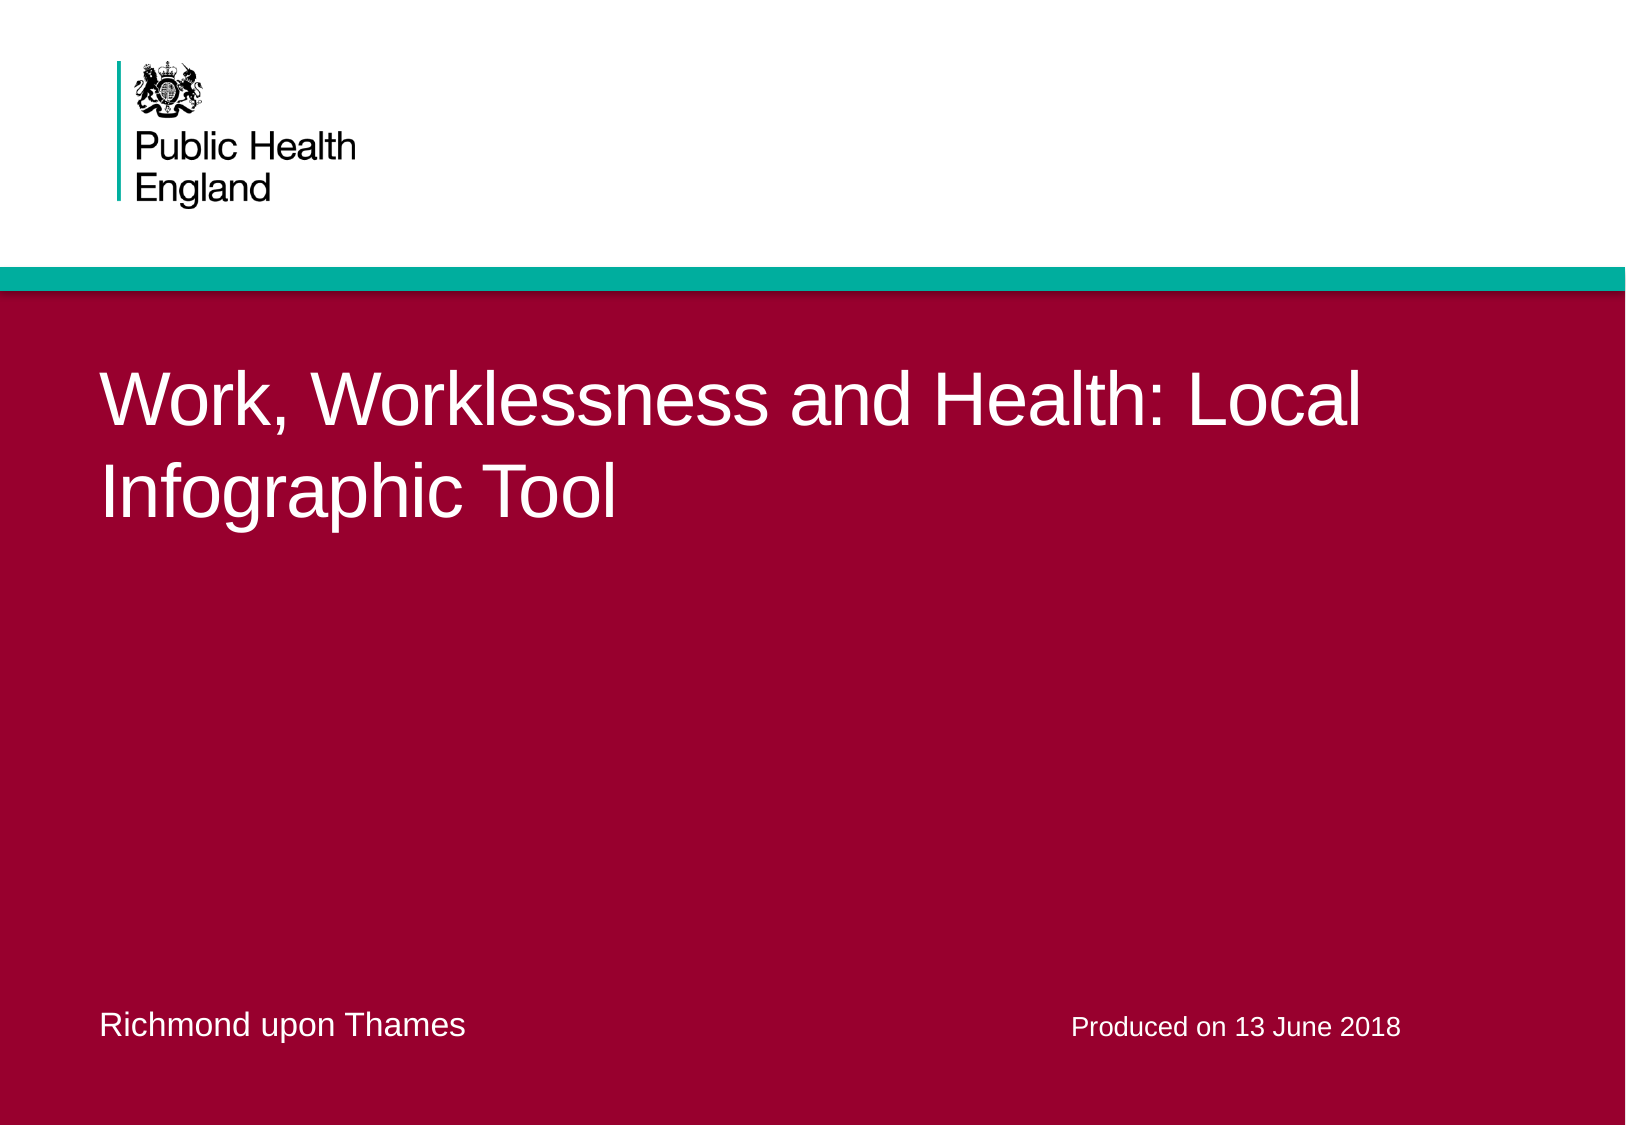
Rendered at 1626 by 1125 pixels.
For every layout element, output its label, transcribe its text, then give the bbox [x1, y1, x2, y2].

title Work, Worklessness and Health: Local Infographic Tool [99, 349, 1456, 692]
subtitle Richmond upon Thames [99, 893, 1456, 1044]
picture [117, 61, 355, 209]
text_box Produced on 13 June 2018 [1056, 1001, 1625, 1049]
